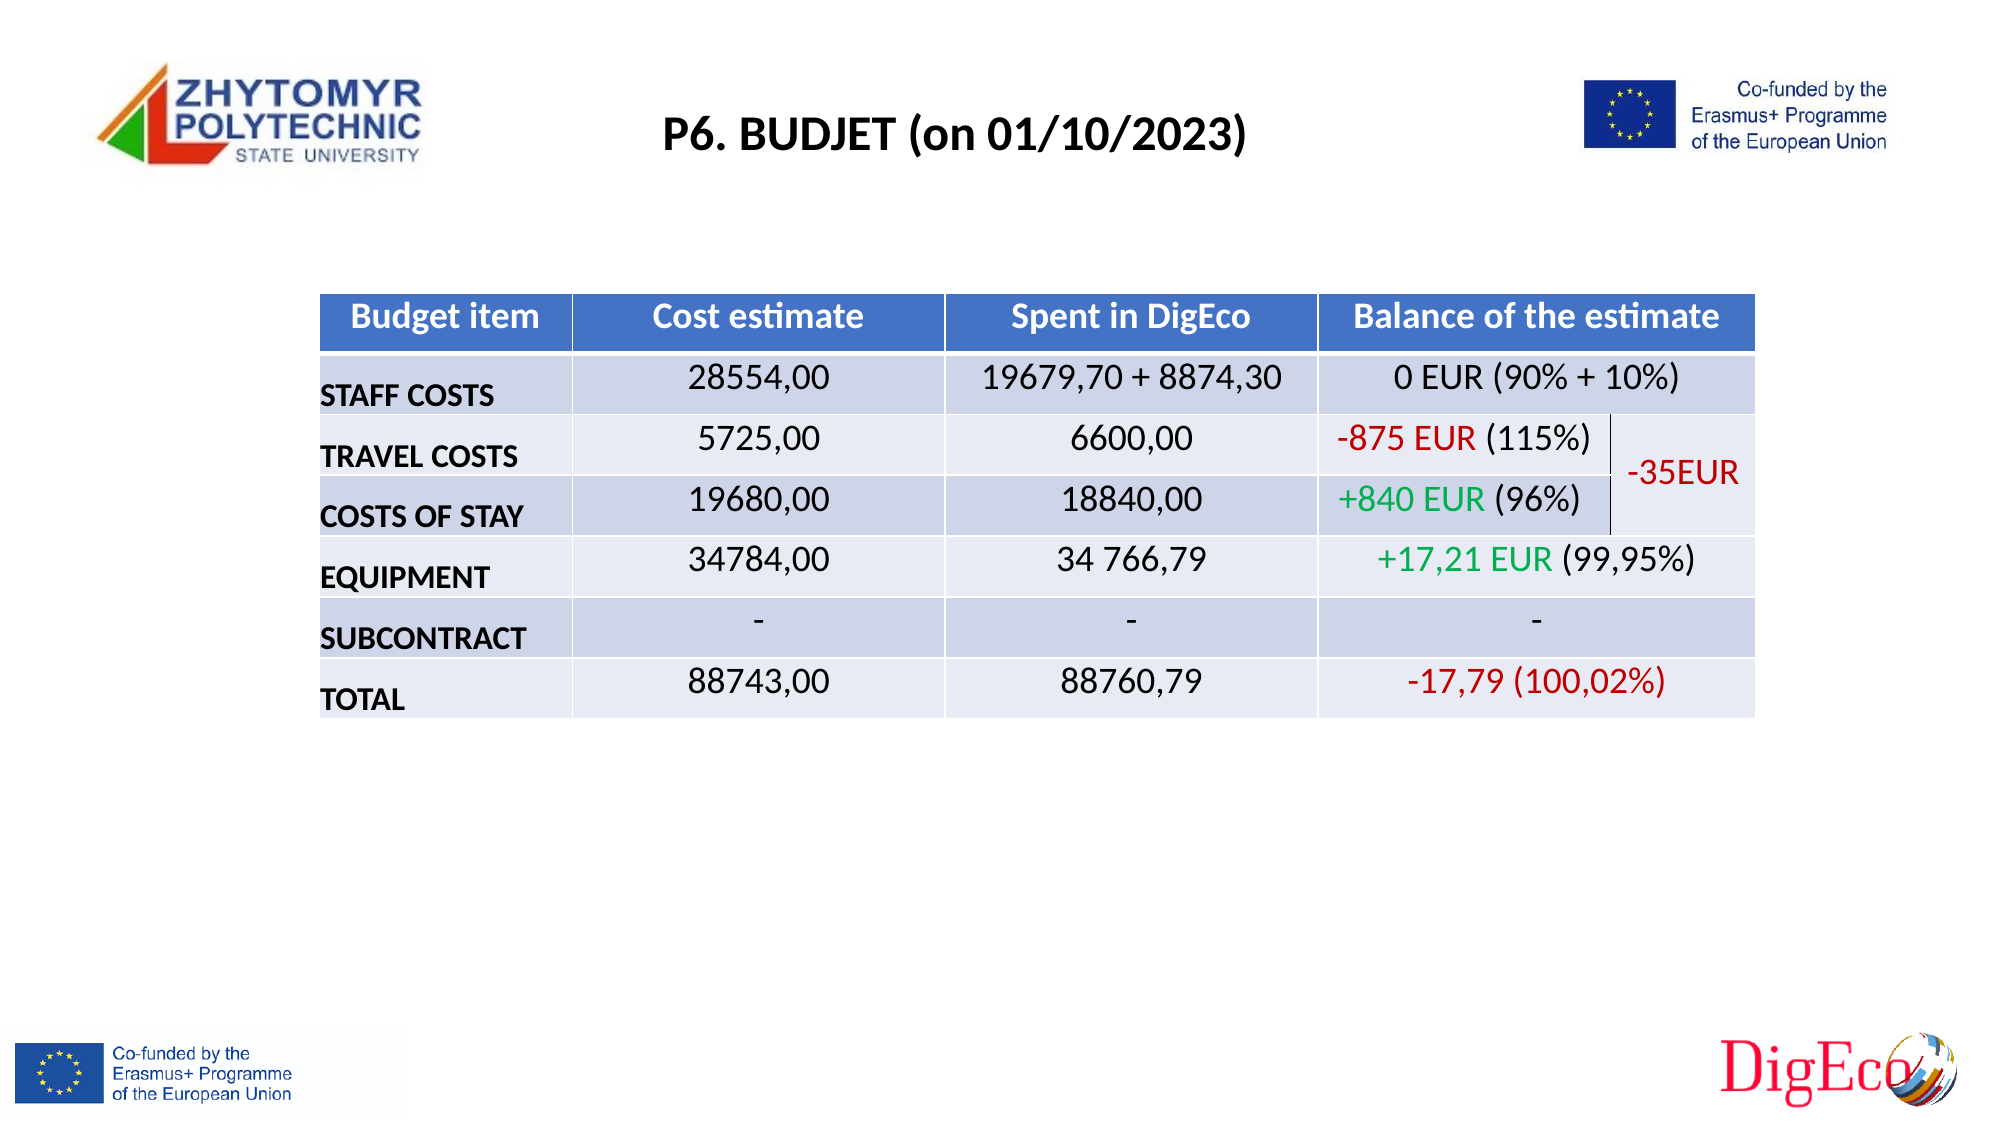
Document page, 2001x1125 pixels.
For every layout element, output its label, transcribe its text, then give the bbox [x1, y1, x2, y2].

table_header Budget item [320, 294, 572, 351]
table_header Spent in DigEco [946, 294, 1317, 351]
picture [86, 60, 429, 189]
picture [0, 1030, 406, 1114]
table_cell 34784,00 [573, 537, 944, 596]
table_cell - [946, 598, 1317, 657]
table_header Cost estimate [573, 294, 944, 351]
table_cell +17,21 EUR (99,95%) [1319, 537, 1755, 596]
table_cell 6600,00 [946, 415, 1317, 474]
table_cell - [1319, 598, 1755, 657]
table_cell -17,79 (100,02%) [1319, 659, 1755, 718]
table_cell SUBCONTRACT [320, 598, 572, 657]
table_cell -35EUR [1611, 415, 1755, 535]
picture [1716, 1026, 1962, 1114]
table_cell -875 EUR (115%) [1319, 415, 1610, 474]
picture [1565, 60, 1902, 167]
table_cell TRAVEL COSTS [320, 415, 572, 474]
table_cell STAFF COSTS [320, 356, 572, 414]
table_cell TOTAL [320, 659, 572, 718]
table_cell 19680,00 [573, 476, 944, 535]
table_cell 88760,79 [946, 659, 1317, 718]
table_cell EQUIPMENT [320, 537, 572, 596]
table_cell 18840,00 [946, 476, 1317, 535]
table_cell COSTS OF STAY [320, 476, 572, 535]
table_cell 88743,00 [573, 659, 944, 718]
table_cell 0 EUR (90% + 10%) [1319, 356, 1755, 414]
table_cell 5725,00 [573, 415, 944, 474]
text_box P6. BUDJET (on 01/10/2023) [647, 92, 1506, 168]
table_header Balance of the estimate [1319, 294, 1755, 351]
table_cell 28554,00 [573, 356, 944, 414]
table_cell - [573, 598, 944, 657]
table_cell 19679,70 + 8874,30 [946, 356, 1317, 414]
table_cell +840 EUR (96%) [1319, 476, 1610, 535]
table_cell 34 766,79 [946, 537, 1317, 596]
